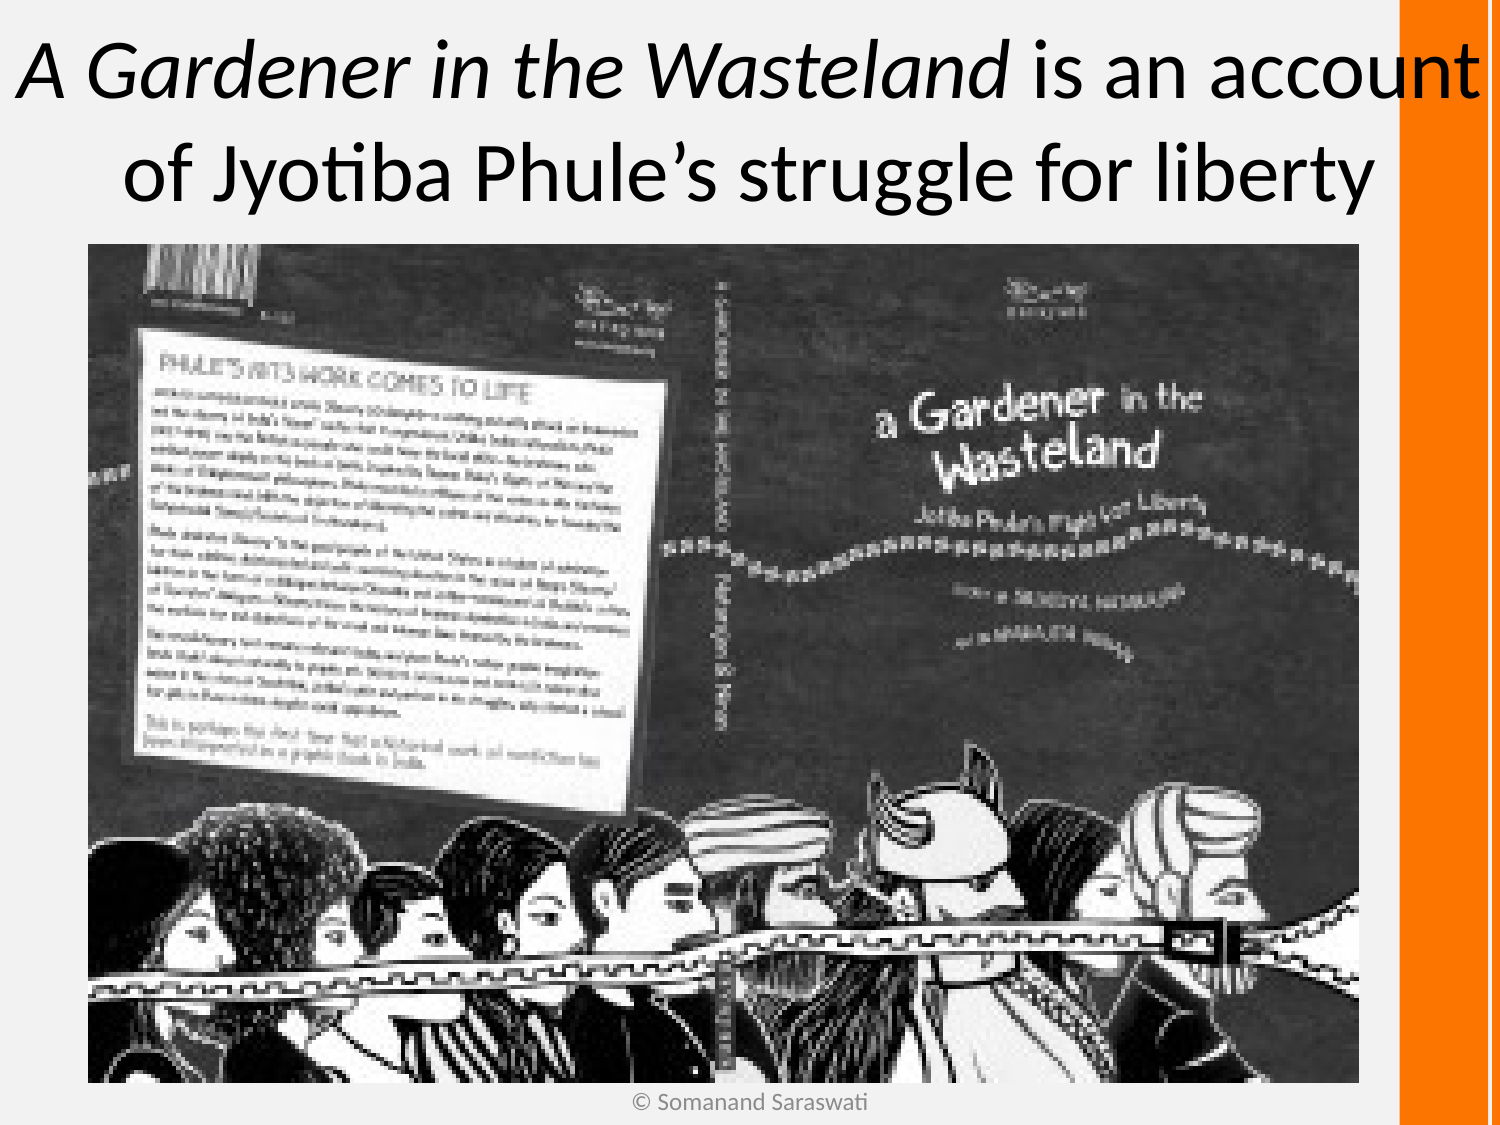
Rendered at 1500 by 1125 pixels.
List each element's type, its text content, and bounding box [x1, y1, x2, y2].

title A Gardener in the Wasteland is an account of Jyotiba Phule’s struggle for liberty [0, 0, 1500, 232]
footer © Somanand Saraswati [512, 1091, 988, 1125]
picture [88, 243, 1359, 1083]
